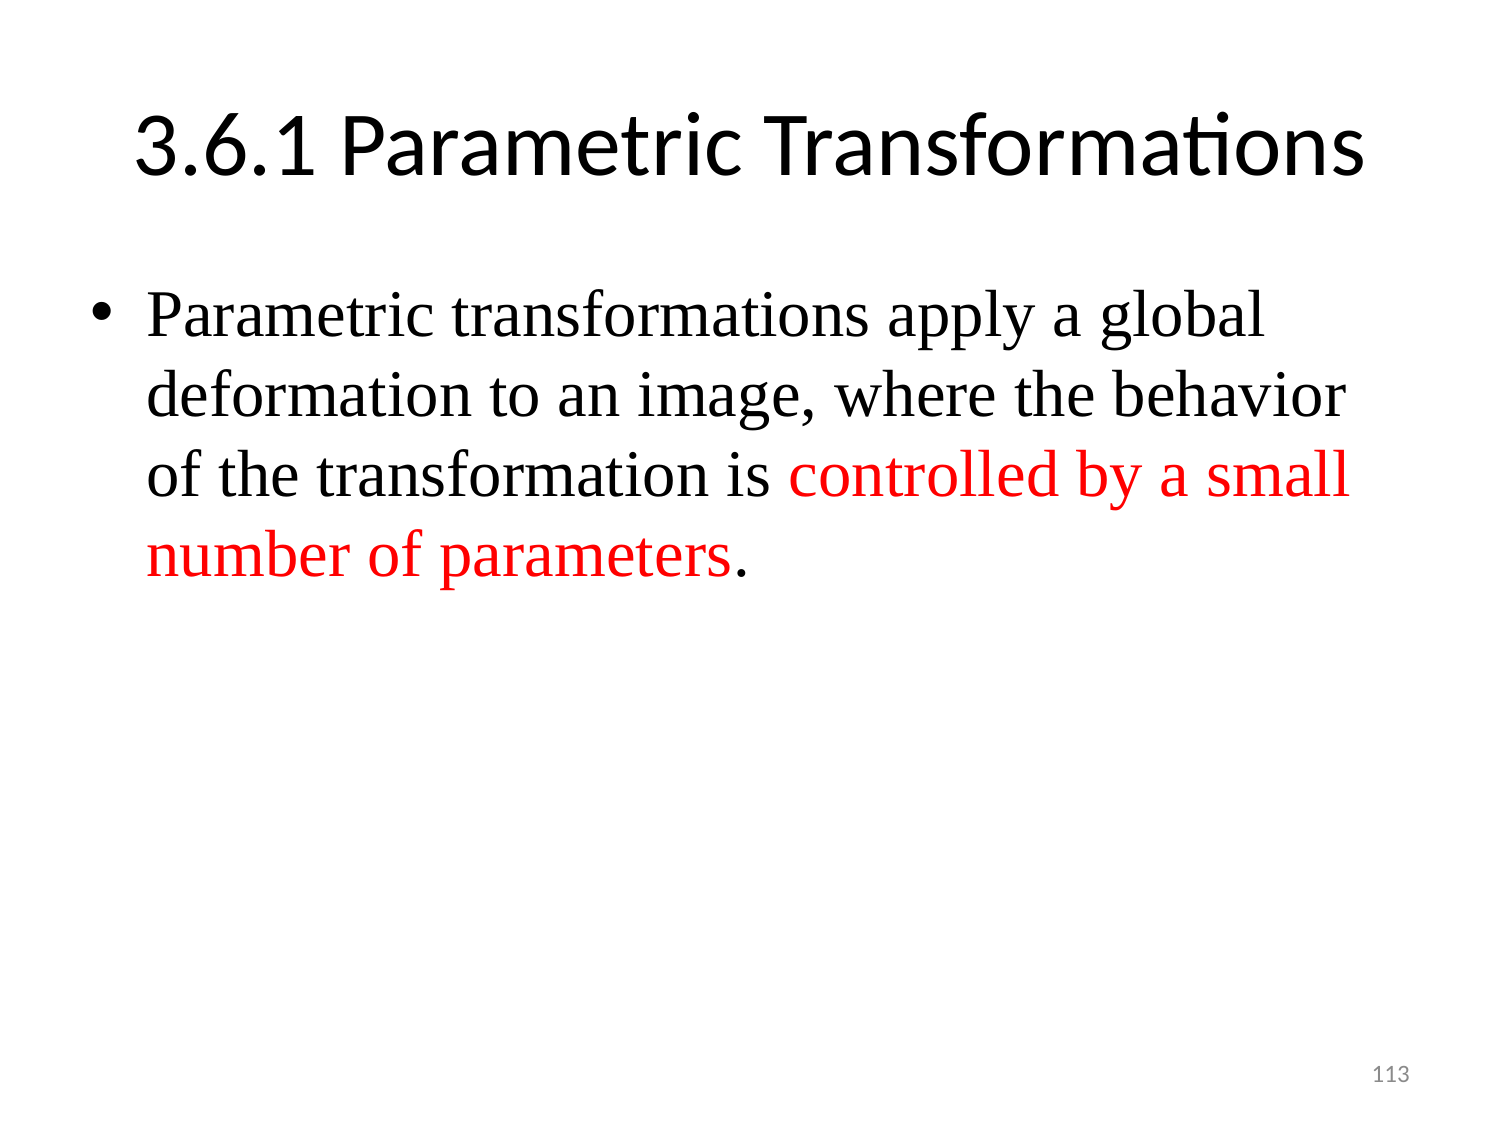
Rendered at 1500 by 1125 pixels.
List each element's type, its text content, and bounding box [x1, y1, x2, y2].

list Parametric transformations apply a global deformation to an image, where the behavior of the transformation is controlled by a small number of parameters. [75, 262, 1425, 1005]
slide_number 113 [1074, 1042, 1425, 1103]
title 3.6.1 Parametric Transformations [75, 45, 1425, 233]
